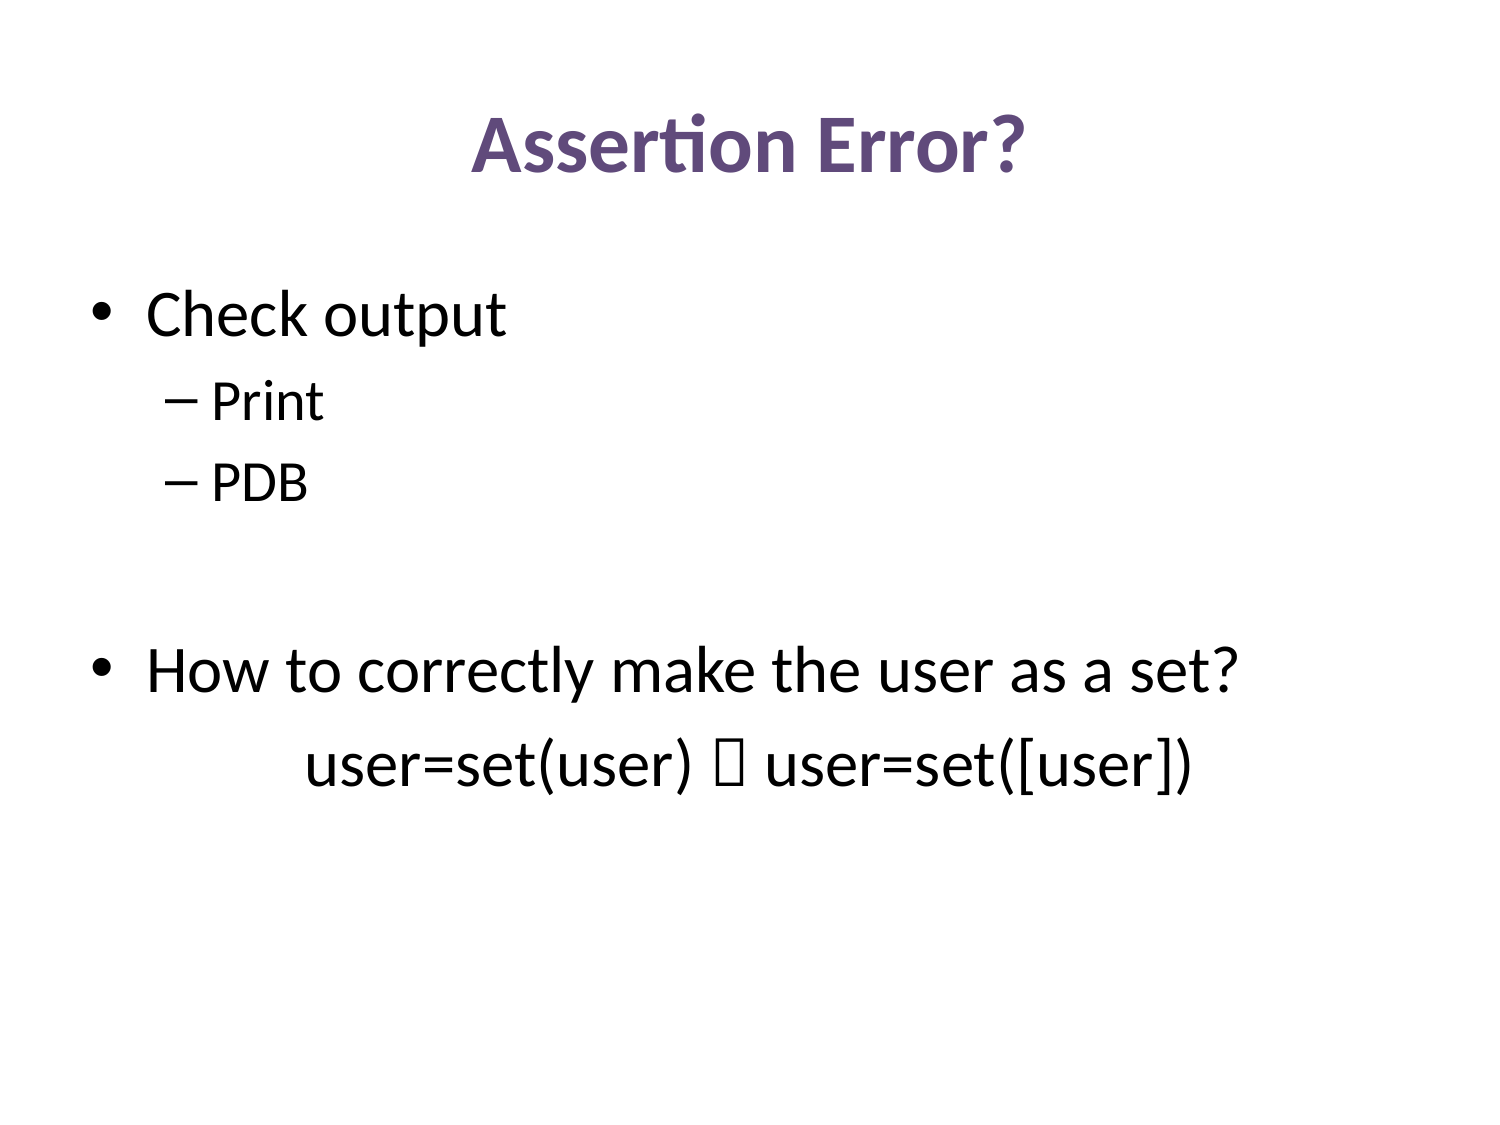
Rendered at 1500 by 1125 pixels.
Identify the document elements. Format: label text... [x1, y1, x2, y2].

title Assertion Error? [74, 44, 1426, 233]
list Check output Print PDB How to correctly make the user as a set? user=set(user)  user=set([user]) [74, 262, 1426, 1006]
